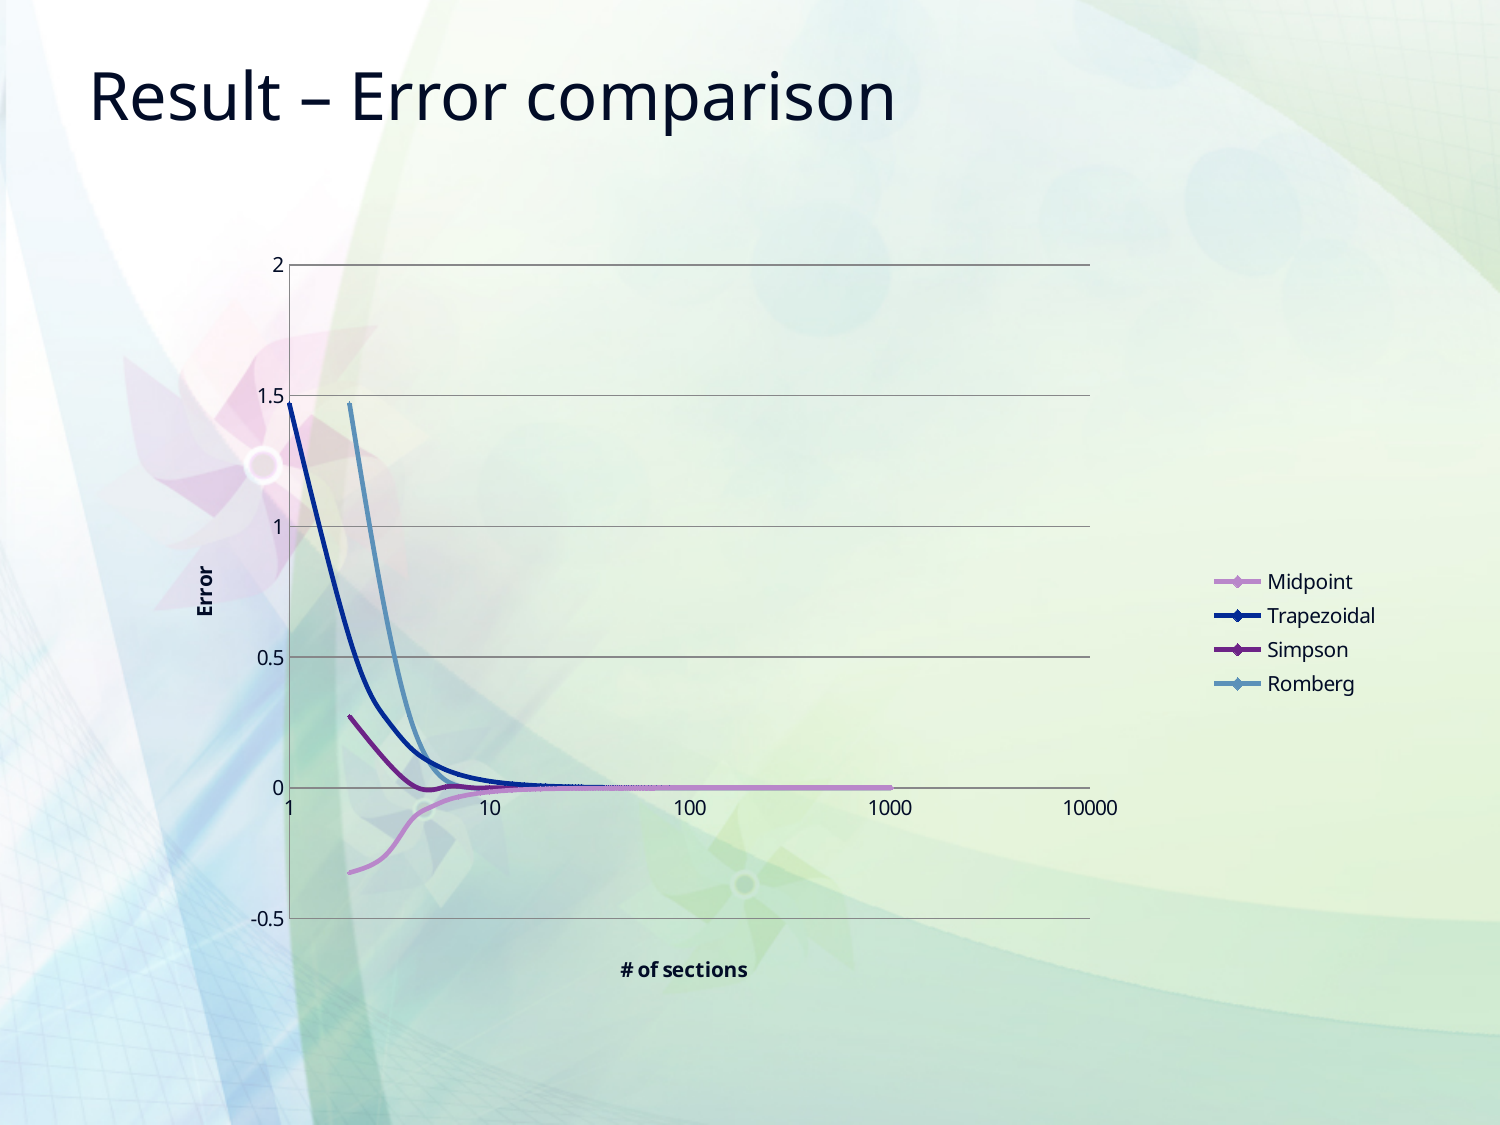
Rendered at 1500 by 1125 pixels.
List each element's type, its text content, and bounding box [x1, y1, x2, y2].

chart [93, 222, 1395, 1044]
title Result – Error comparison [73, 35, 1424, 153]
picture [0, 0, 1500, 1125]
